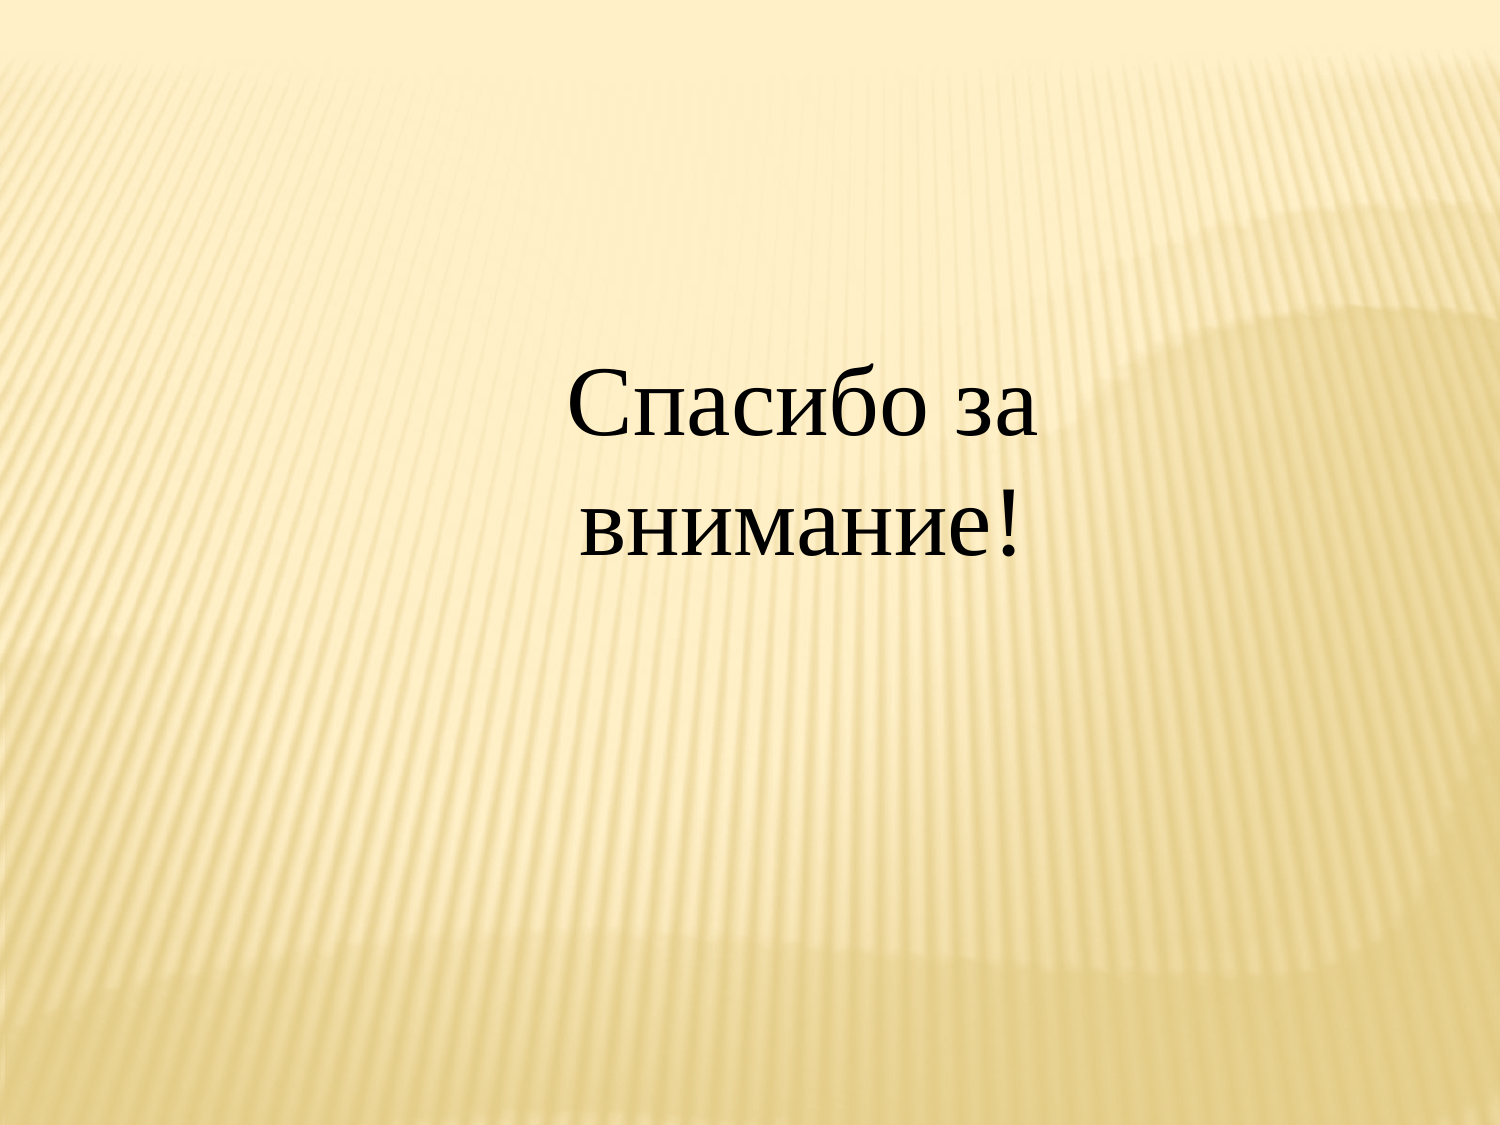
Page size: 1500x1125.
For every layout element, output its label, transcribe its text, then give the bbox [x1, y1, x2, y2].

text_box Спасибо за внимание! [339, 328, 1266, 583]
